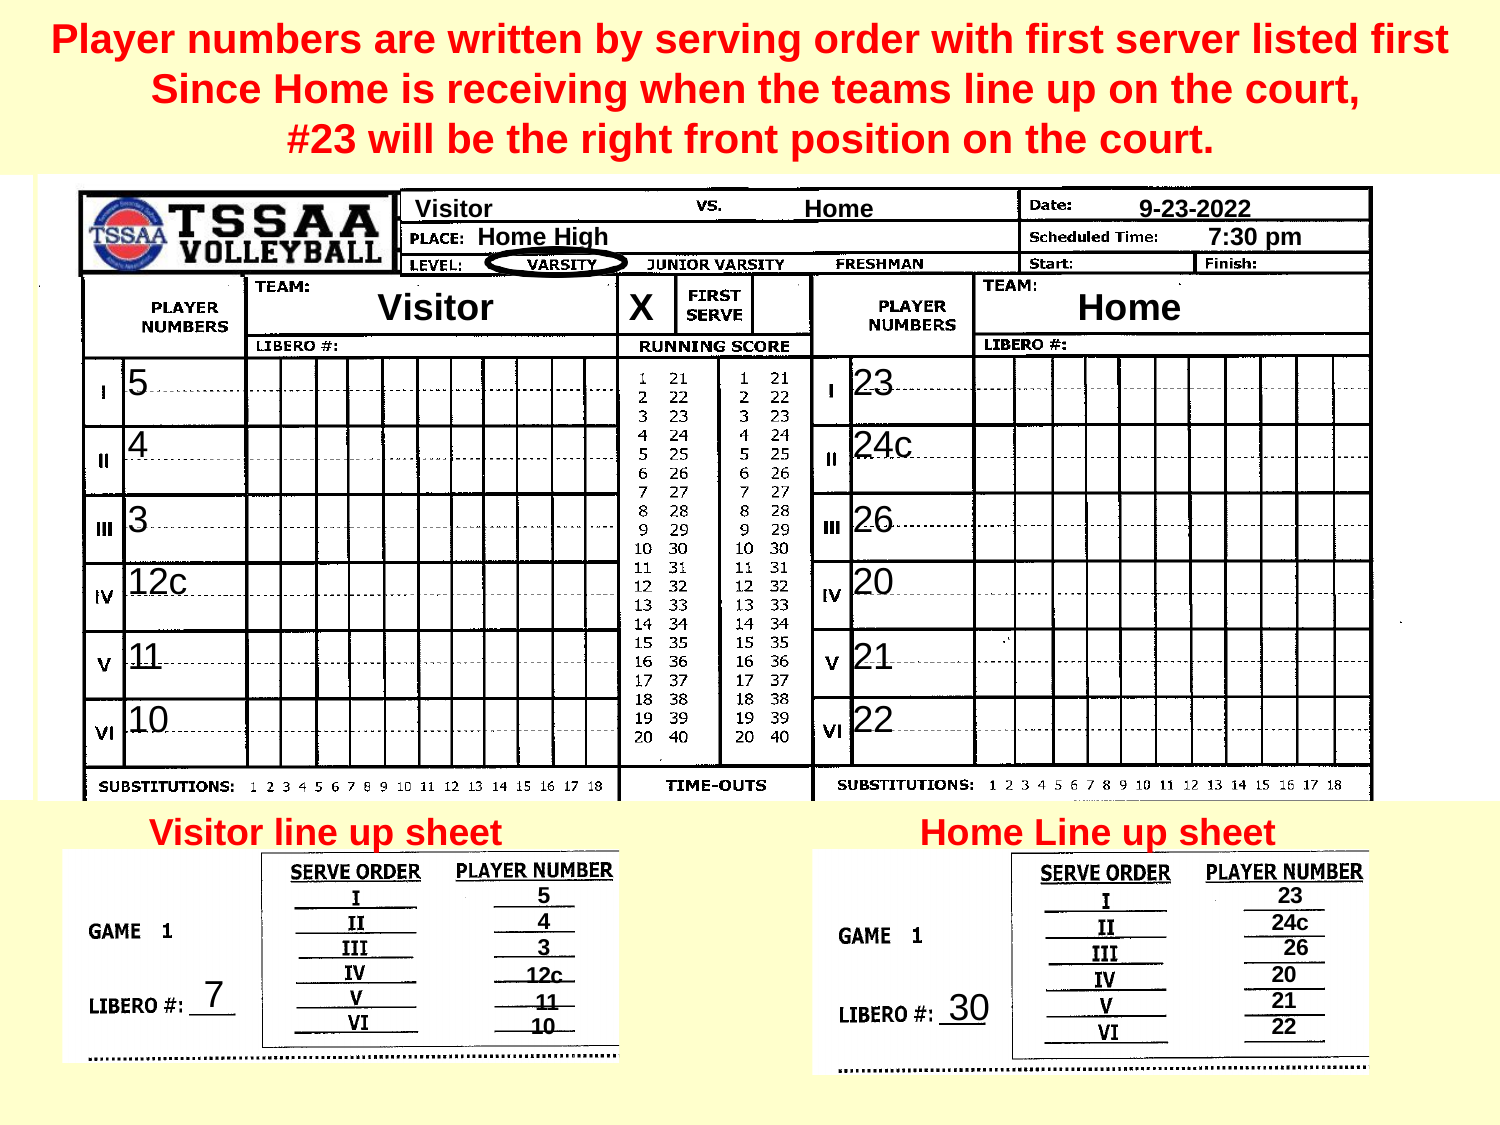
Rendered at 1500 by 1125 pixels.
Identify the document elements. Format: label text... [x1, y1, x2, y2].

text_box 5 4 3 12c 11 10 [125, 357, 190, 740]
text_box [37, 174, 1500, 801]
text_box Visitor line up sheet [146, 807, 507, 853]
text_box Home Line up sheet [917, 807, 1279, 853]
text_box 23 24c 26 20 21 22 [850, 357, 915, 740]
text_box [484, 246, 628, 279]
text_box 23 24c 26 20 21 22 [1269, 880, 1311, 1040]
text_box [812, 849, 1370, 1075]
title Player numbers are written by serving order with first server listed first Since Home is receiving when the teams line up on the court, #23 will be the right front position on the court. [28, 11, 1472, 200]
text_box [0, 174, 33, 800]
text_box [75, 200, 400, 277]
text_box Visitor [375, 282, 496, 328]
text_box Visitor Home Home High [412, 194, 874, 278]
text_box 9-23-2022 7:30 pm [1137, 194, 1305, 251]
text_box 30 [946, 982, 993, 1028]
text_box Home [1075, 282, 1184, 328]
text_box X [626, 282, 656, 328]
text_box 7 [201, 969, 227, 1015]
text_box [62, 849, 620, 1063]
text_box 5 4 3 12c 11 10 [523, 880, 565, 1040]
